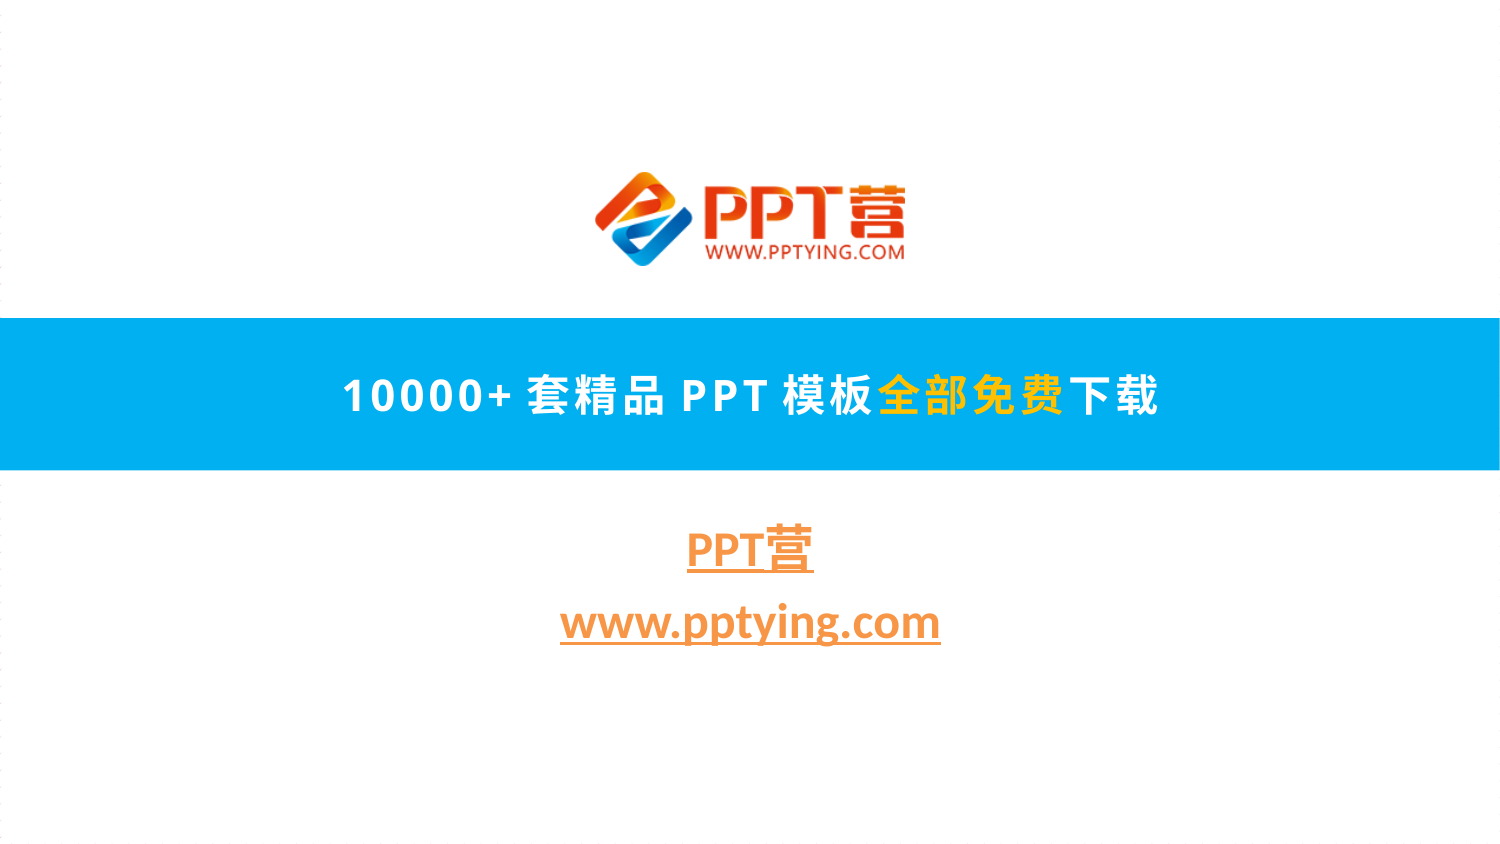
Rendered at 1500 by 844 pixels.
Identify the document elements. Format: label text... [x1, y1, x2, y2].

text_box PPT营 www.pptying.com [516, 508, 985, 656]
picture [595, 172, 905, 267]
text_box [0, 0, 1500, 316]
text_box 10000+套精品PPT模板全部免费下载 [0, 316, 1500, 473]
text_box [0, 473, 1500, 844]
